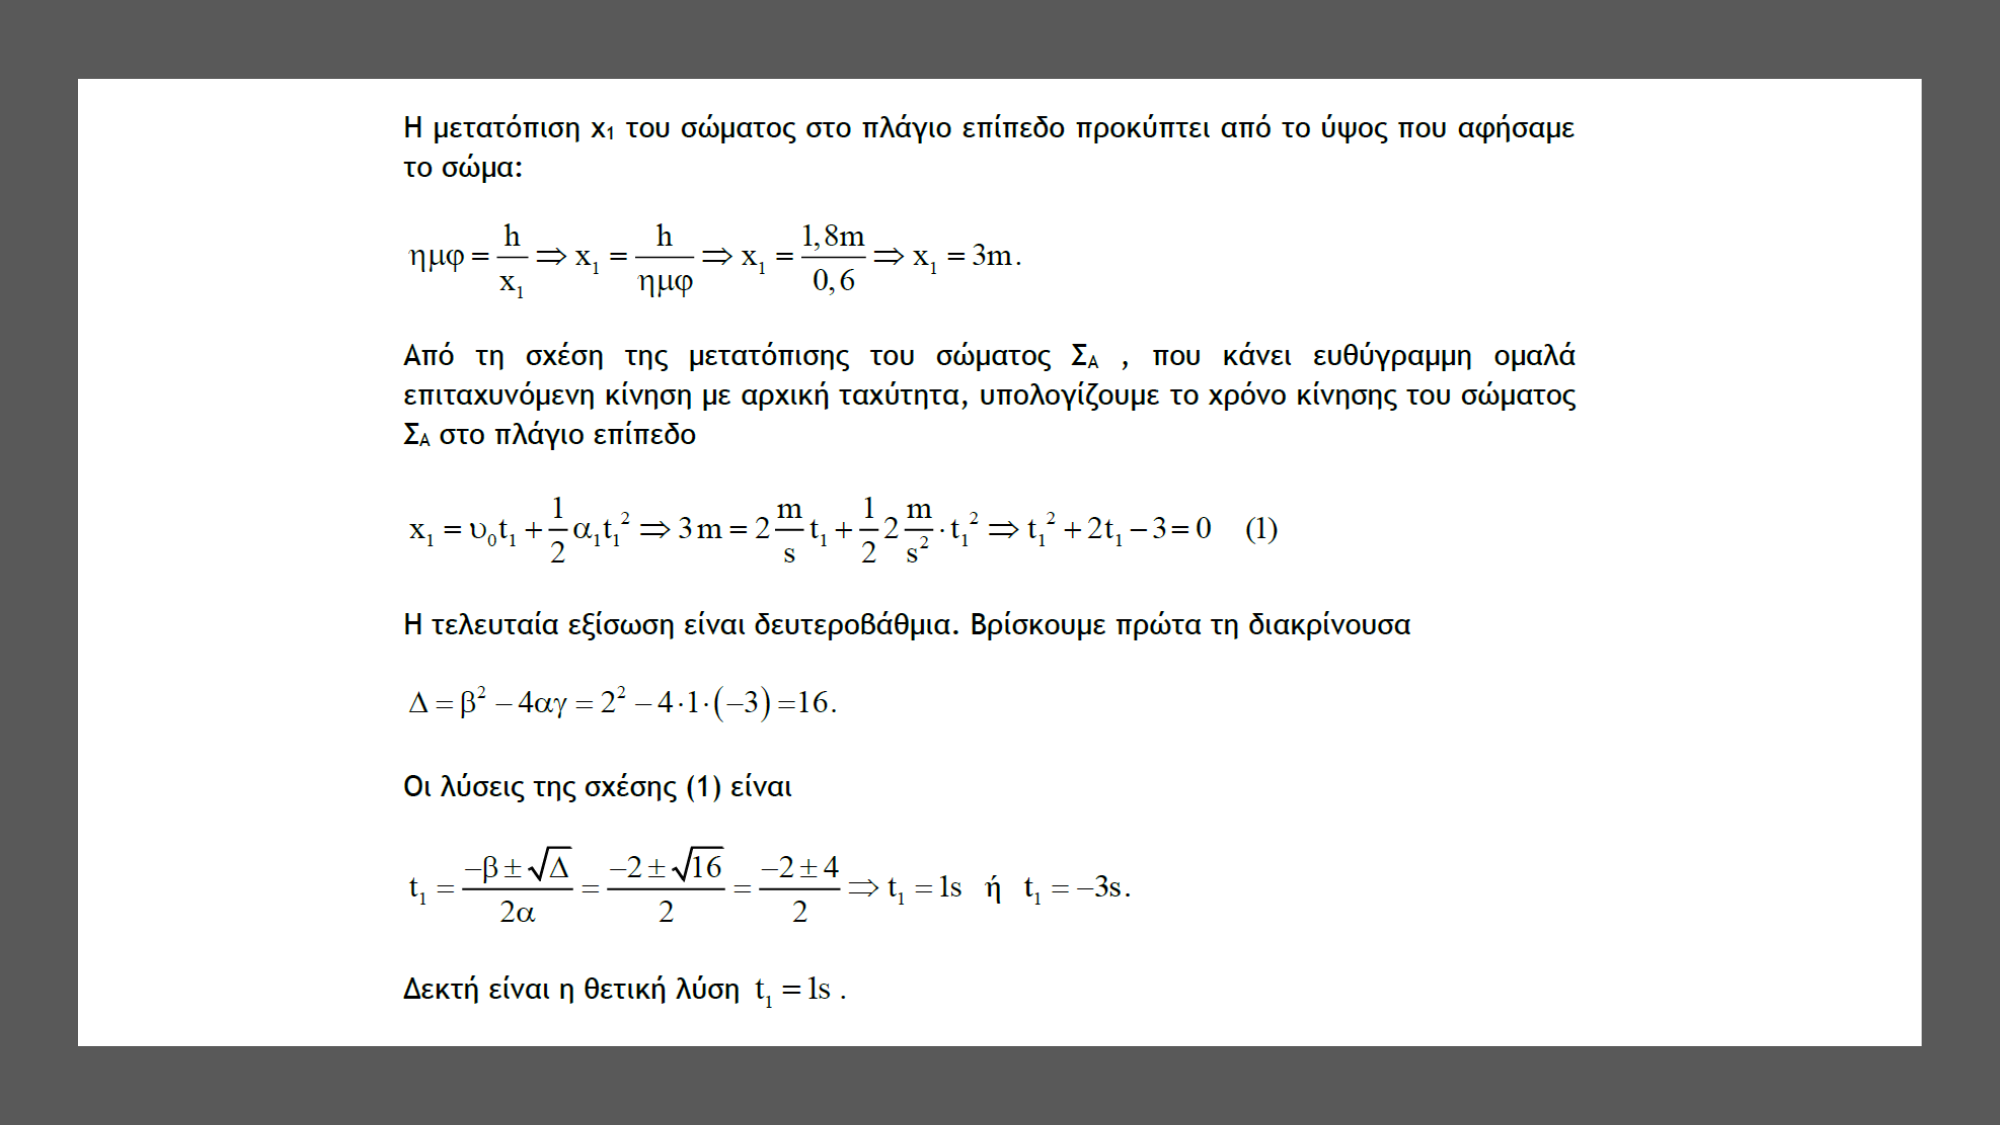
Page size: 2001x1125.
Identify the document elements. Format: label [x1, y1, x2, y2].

text_box [77, 78, 1923, 1047]
text_box [0, 0, 2000, 1125]
picture [389, 105, 1610, 1020]
